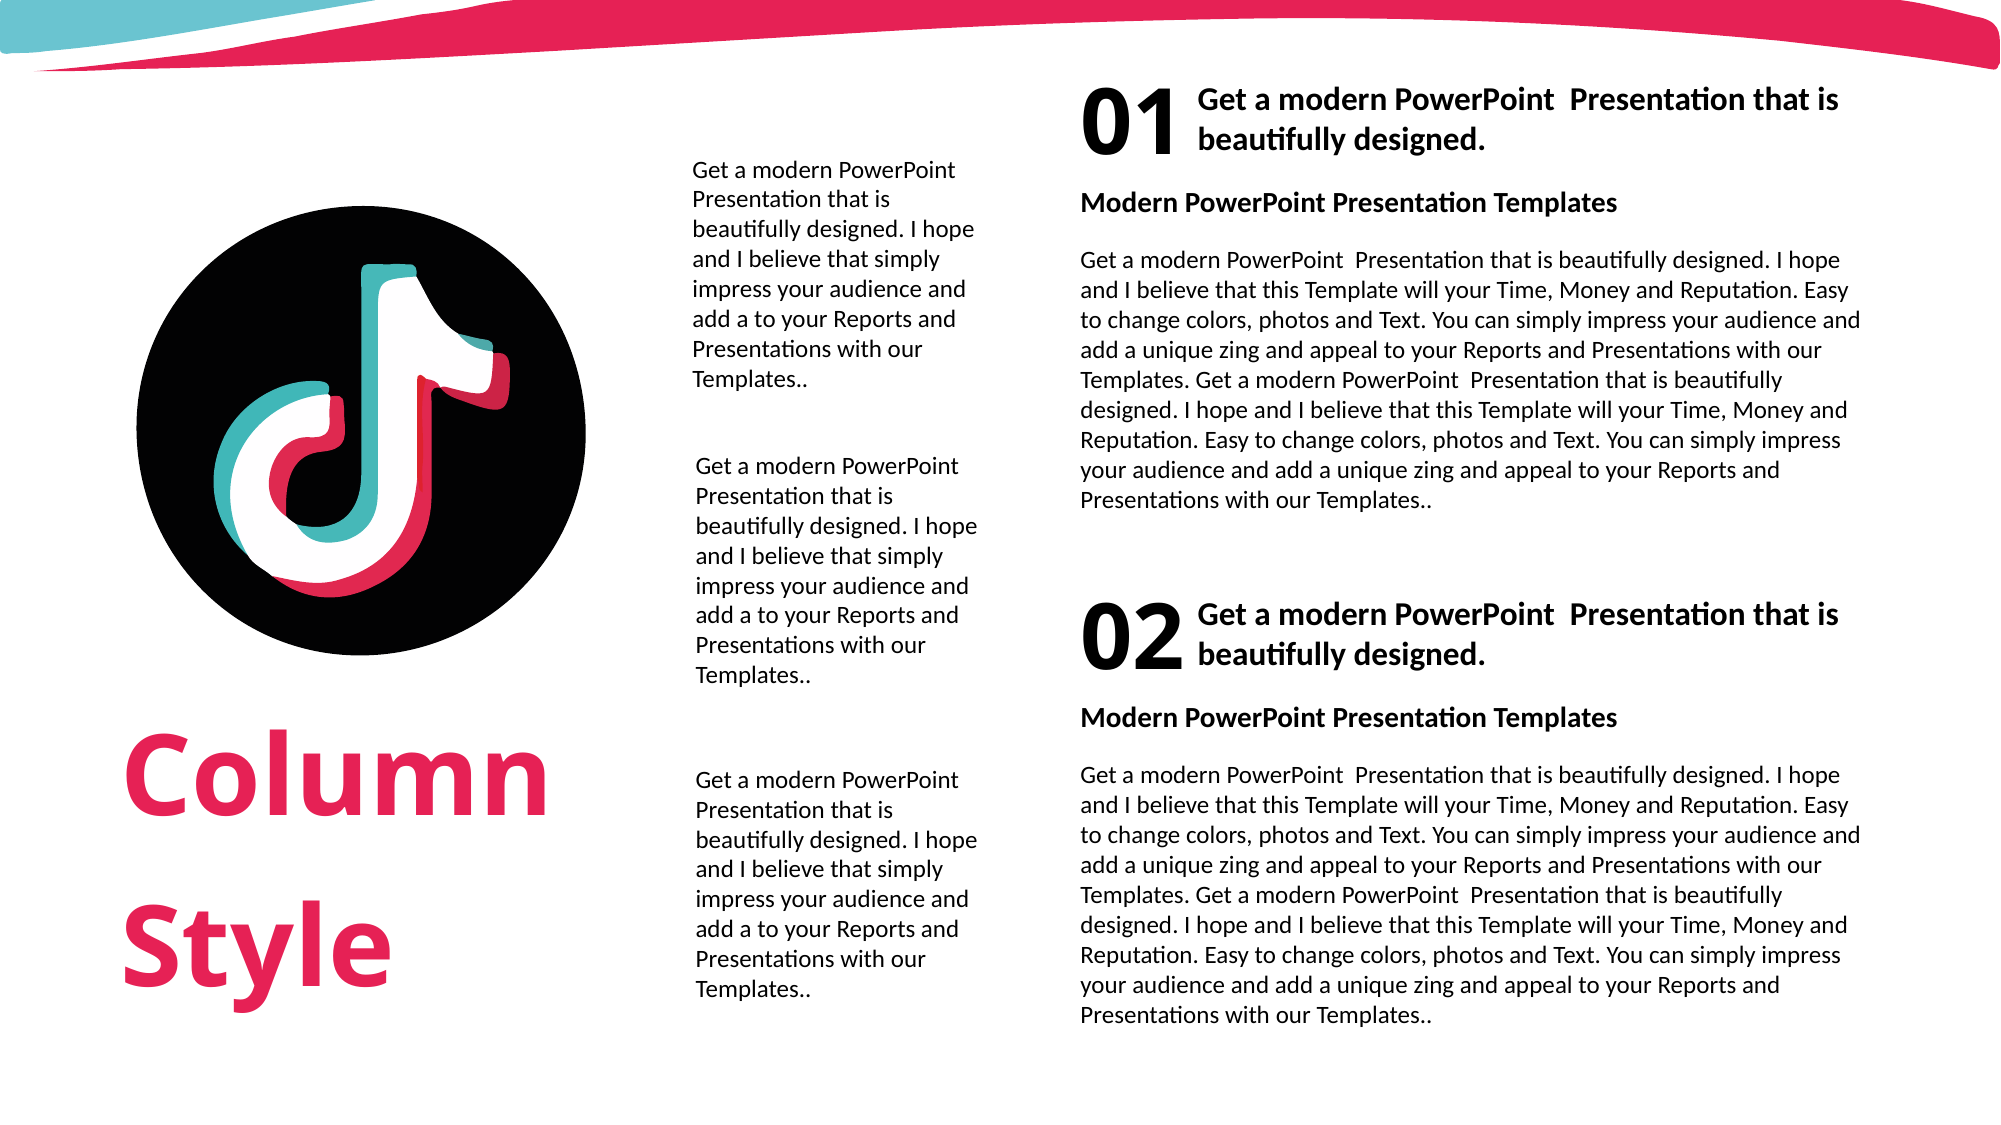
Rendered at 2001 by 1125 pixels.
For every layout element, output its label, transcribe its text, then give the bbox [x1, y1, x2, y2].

text_box Get a modern PowerPoint Presentation that is beautifully designed. I hope and I believe that simply impress your audience and add a to your Reports and Presentations with our Templates.. [680, 755, 1000, 1011]
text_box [1065, 570, 1879, 1040]
text_box Column Style [105, 681, 810, 1017]
text_box Get a modern PowerPoint Presentation that is beautifully designed. I hope and I believe that simply impress your audience and add a to your Reports and Presentations with our Templates.. [680, 441, 1000, 697]
text_box Get a modern PowerPoint Presentation that is beautifully designed. I hope and I believe that simply impress your audience and add a to your Reports and Presentations with our Templates.. [677, 145, 997, 400]
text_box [136, 205, 586, 656]
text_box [1065, 55, 1879, 524]
